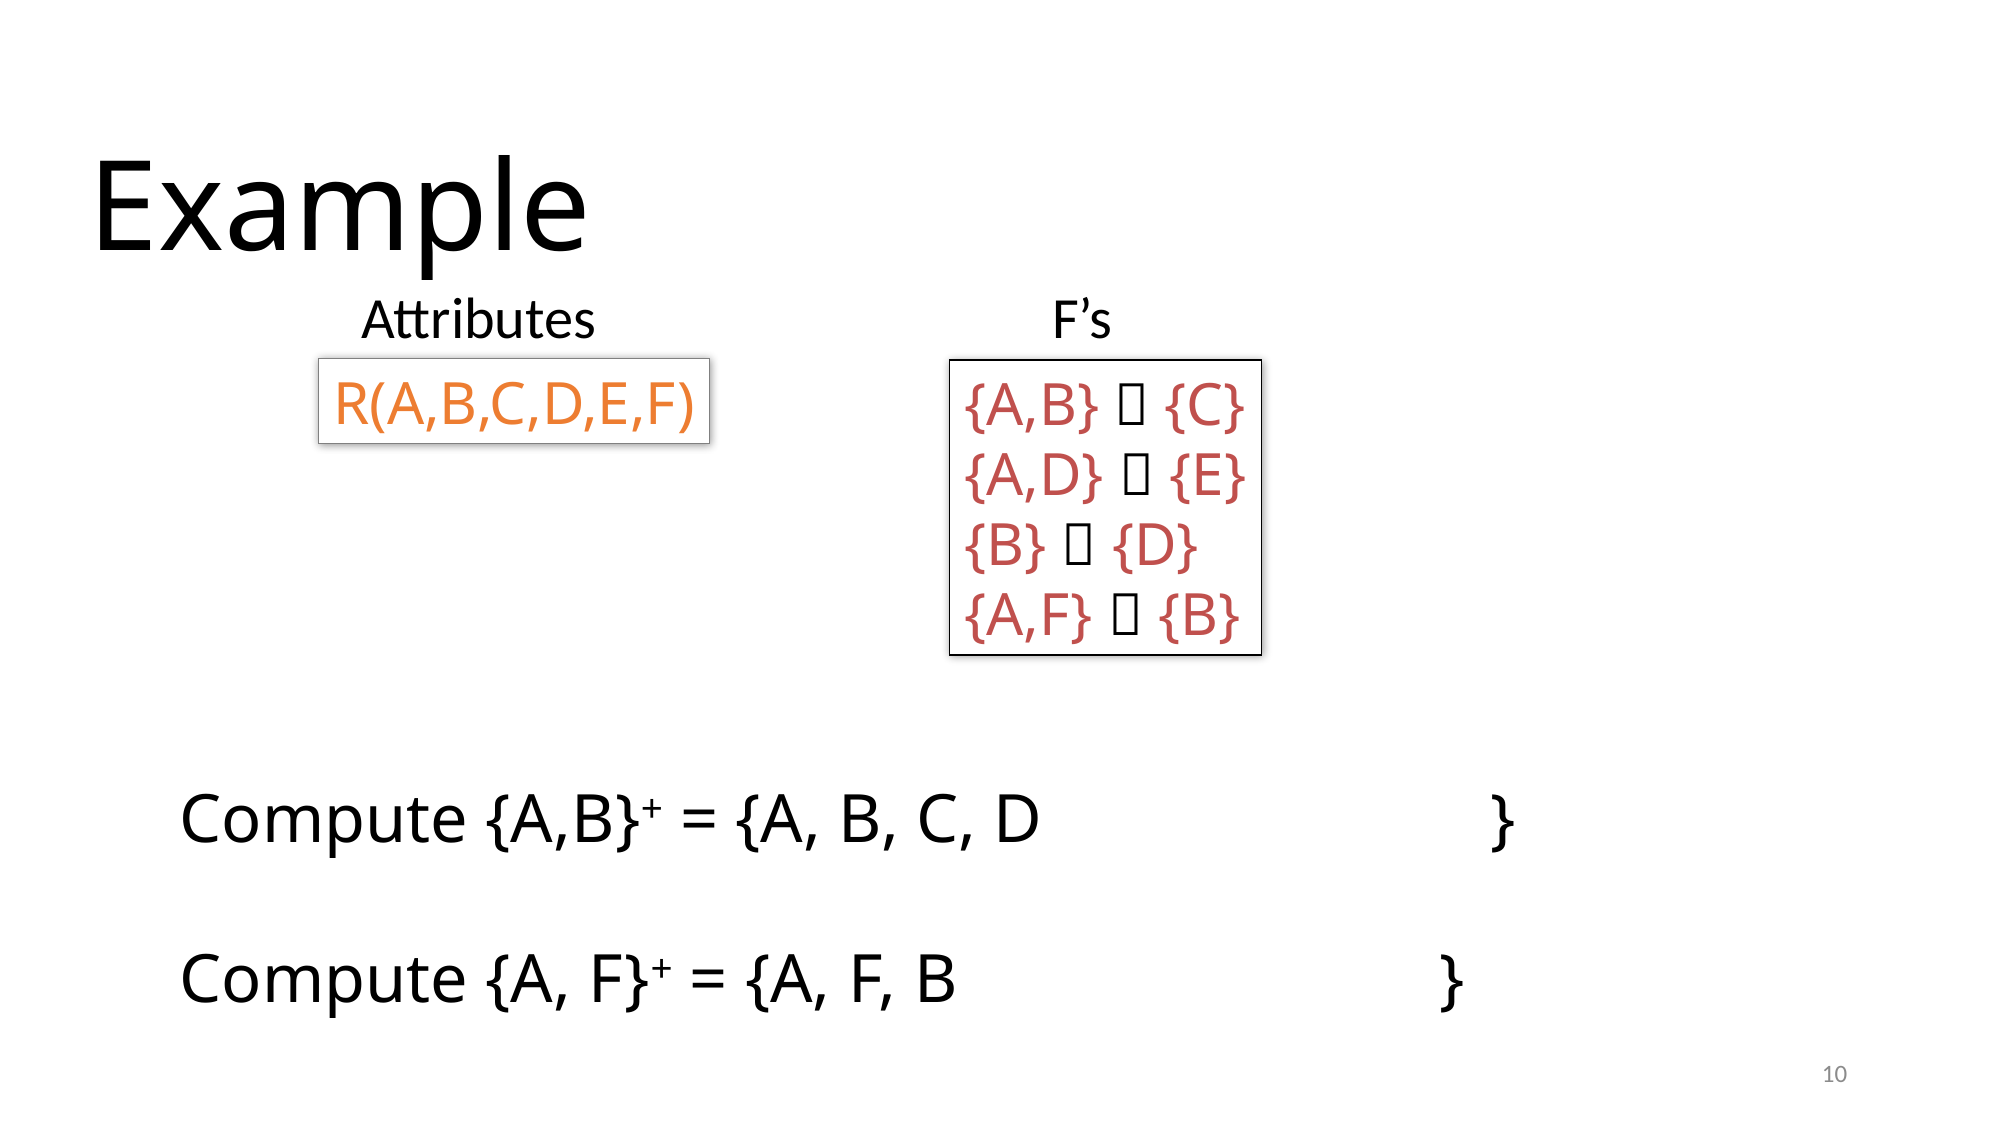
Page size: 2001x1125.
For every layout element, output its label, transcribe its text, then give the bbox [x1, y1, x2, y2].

text_box R(A,B,C,D,E,F) [318, 358, 710, 444]
text_box F’s [1037, 272, 1128, 358]
text_box Compute {A,B}+ = {A, B, C, D } Compute {A, F}+ = {A, F, B } [164, 768, 1532, 1024]
title Example [73, 116, 1799, 286]
text_box Attributes [346, 272, 611, 358]
slide_number 10 [1412, 1042, 1863, 1103]
text_box {A,B}  {C} {A,D}  {E} {B}  {D} {A,F}  {B} [949, 360, 1262, 655]
